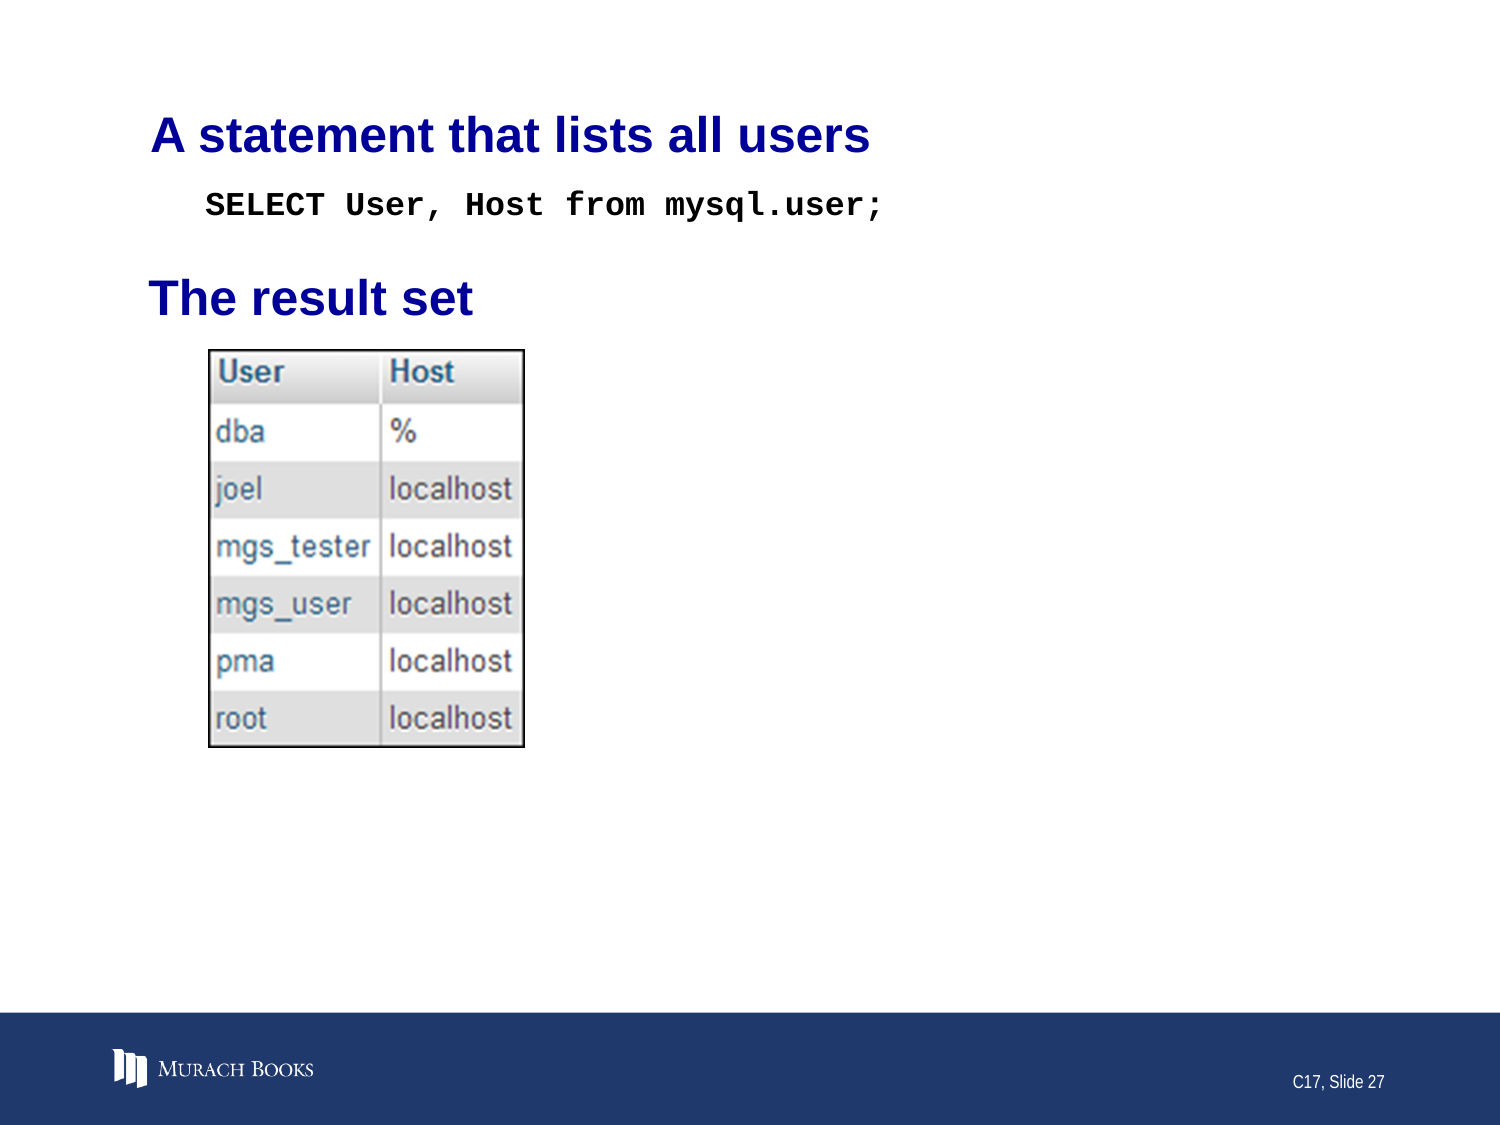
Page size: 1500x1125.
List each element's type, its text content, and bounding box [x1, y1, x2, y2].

title A statement that lists all users [150, 102, 1350, 164]
list SELECT User, Host from mysql.user; The result set [133, 174, 1346, 538]
footer [12, 1025, 463, 1100]
slide_number C17, Slide 27 [1087, 1025, 1400, 1100]
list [208, 349, 526, 748]
